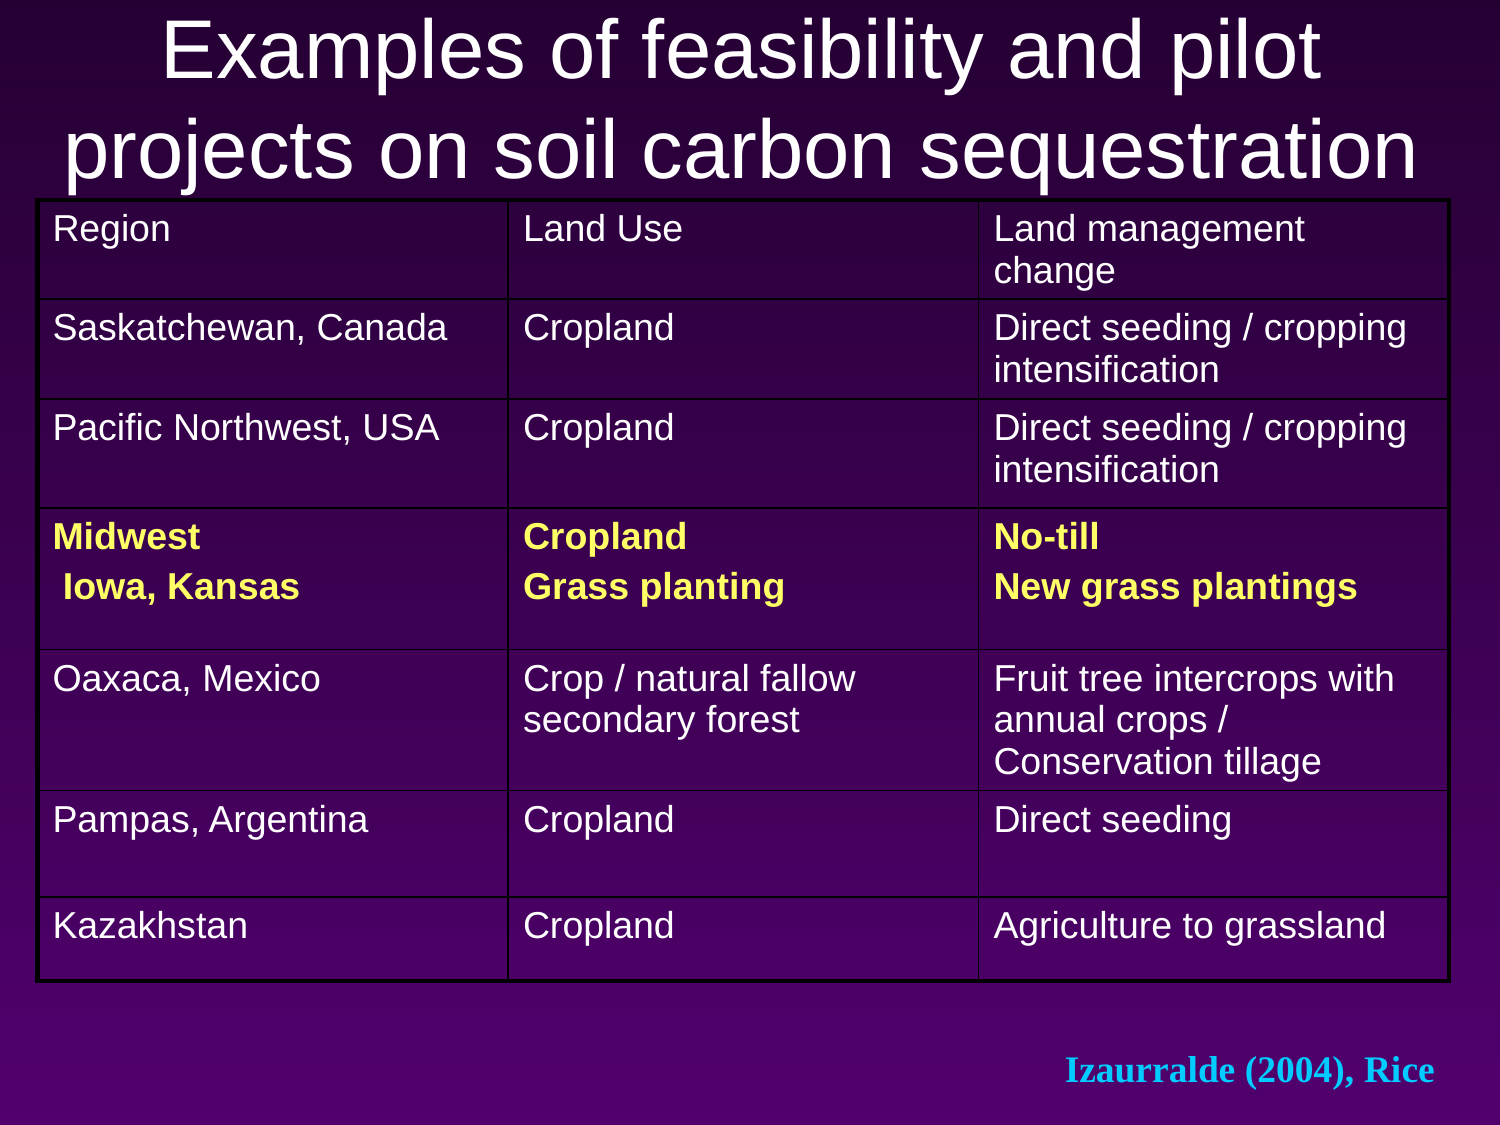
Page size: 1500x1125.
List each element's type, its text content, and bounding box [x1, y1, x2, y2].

table_header Region [40, 202, 507, 298]
table_cell Midwest Iowa, Kansas [40, 509, 507, 649]
table_cell Cropland Grass planting [509, 509, 978, 649]
table_cell No-till New grass plantings [979, 509, 1447, 649]
table_cell Oaxaca, Mexico [40, 650, 507, 790]
table_cell Cropland [509, 400, 978, 507]
table_cell Pampas, Argentina [40, 791, 507, 896]
table_cell Saskatchewan, Canada [40, 300, 507, 398]
table_cell Fruit tree intercrops with annual crops / Conservation tillage [979, 650, 1447, 790]
table_cell Direct seeding / cropping intensification [979, 300, 1447, 398]
table_cell Direct seeding / cropping intensification [979, 400, 1447, 507]
table_cell Pacific Northwest, USA [40, 400, 507, 507]
table_cell Agriculture to grassland [979, 898, 1447, 979]
table_cell Cropland [509, 791, 978, 896]
table_cell Direct seeding [979, 791, 1447, 896]
table_cell Cropland [509, 898, 978, 979]
text_box Izaurralde (2004), Rice [1049, 1037, 1460, 1098]
title Examples of feasibility and pilot projects on soil carbon sequestration [37, 24, 1447, 167]
table_cell Crop / natural fallow secondary forest [509, 650, 978, 790]
table_cell Cropland [509, 300, 978, 398]
table_cell Kazakhstan [40, 898, 507, 979]
table_header Land Use [509, 202, 978, 298]
table_header Land management change [979, 202, 1447, 298]
